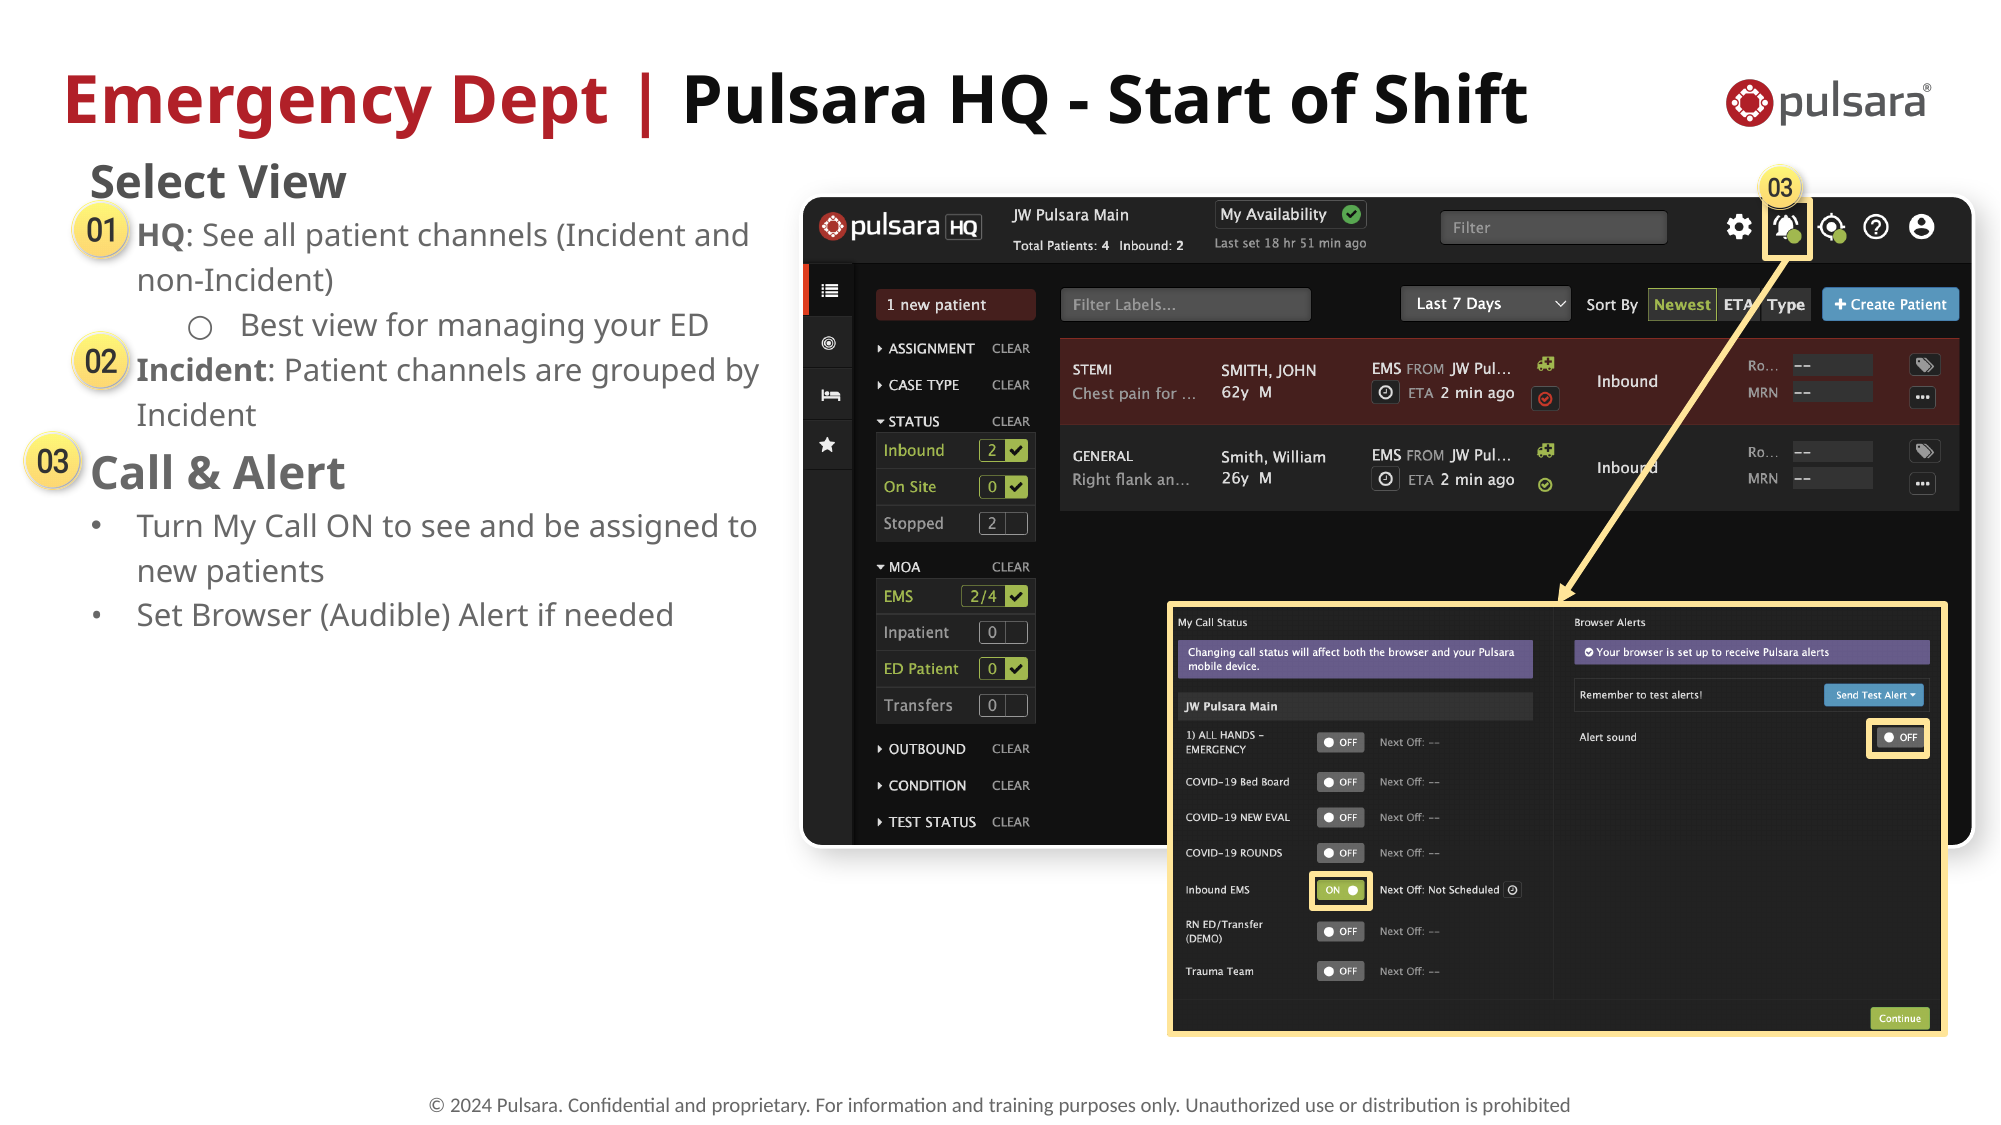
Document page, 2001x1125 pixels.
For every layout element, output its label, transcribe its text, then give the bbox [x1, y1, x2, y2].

picture [70, 200, 130, 259]
picture [800, 164, 1974, 1035]
picture [1723, 75, 1934, 131]
picture [23, 430, 82, 490]
text_box Select View HQ: See all patient channels (Incident and non-Incident) Best view for managing your ED Incident: Patient channels are grouped by Incident Call & Alert Turn My Call ON to see and be assigned to new patients Set Browser (Audible) Alert if needed [74, 145, 801, 773]
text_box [1557, 257, 1788, 605]
text_box Emergency Dept | Pulsara HQ - Start of Shift [47, 49, 1654, 145]
picture [70, 331, 130, 391]
